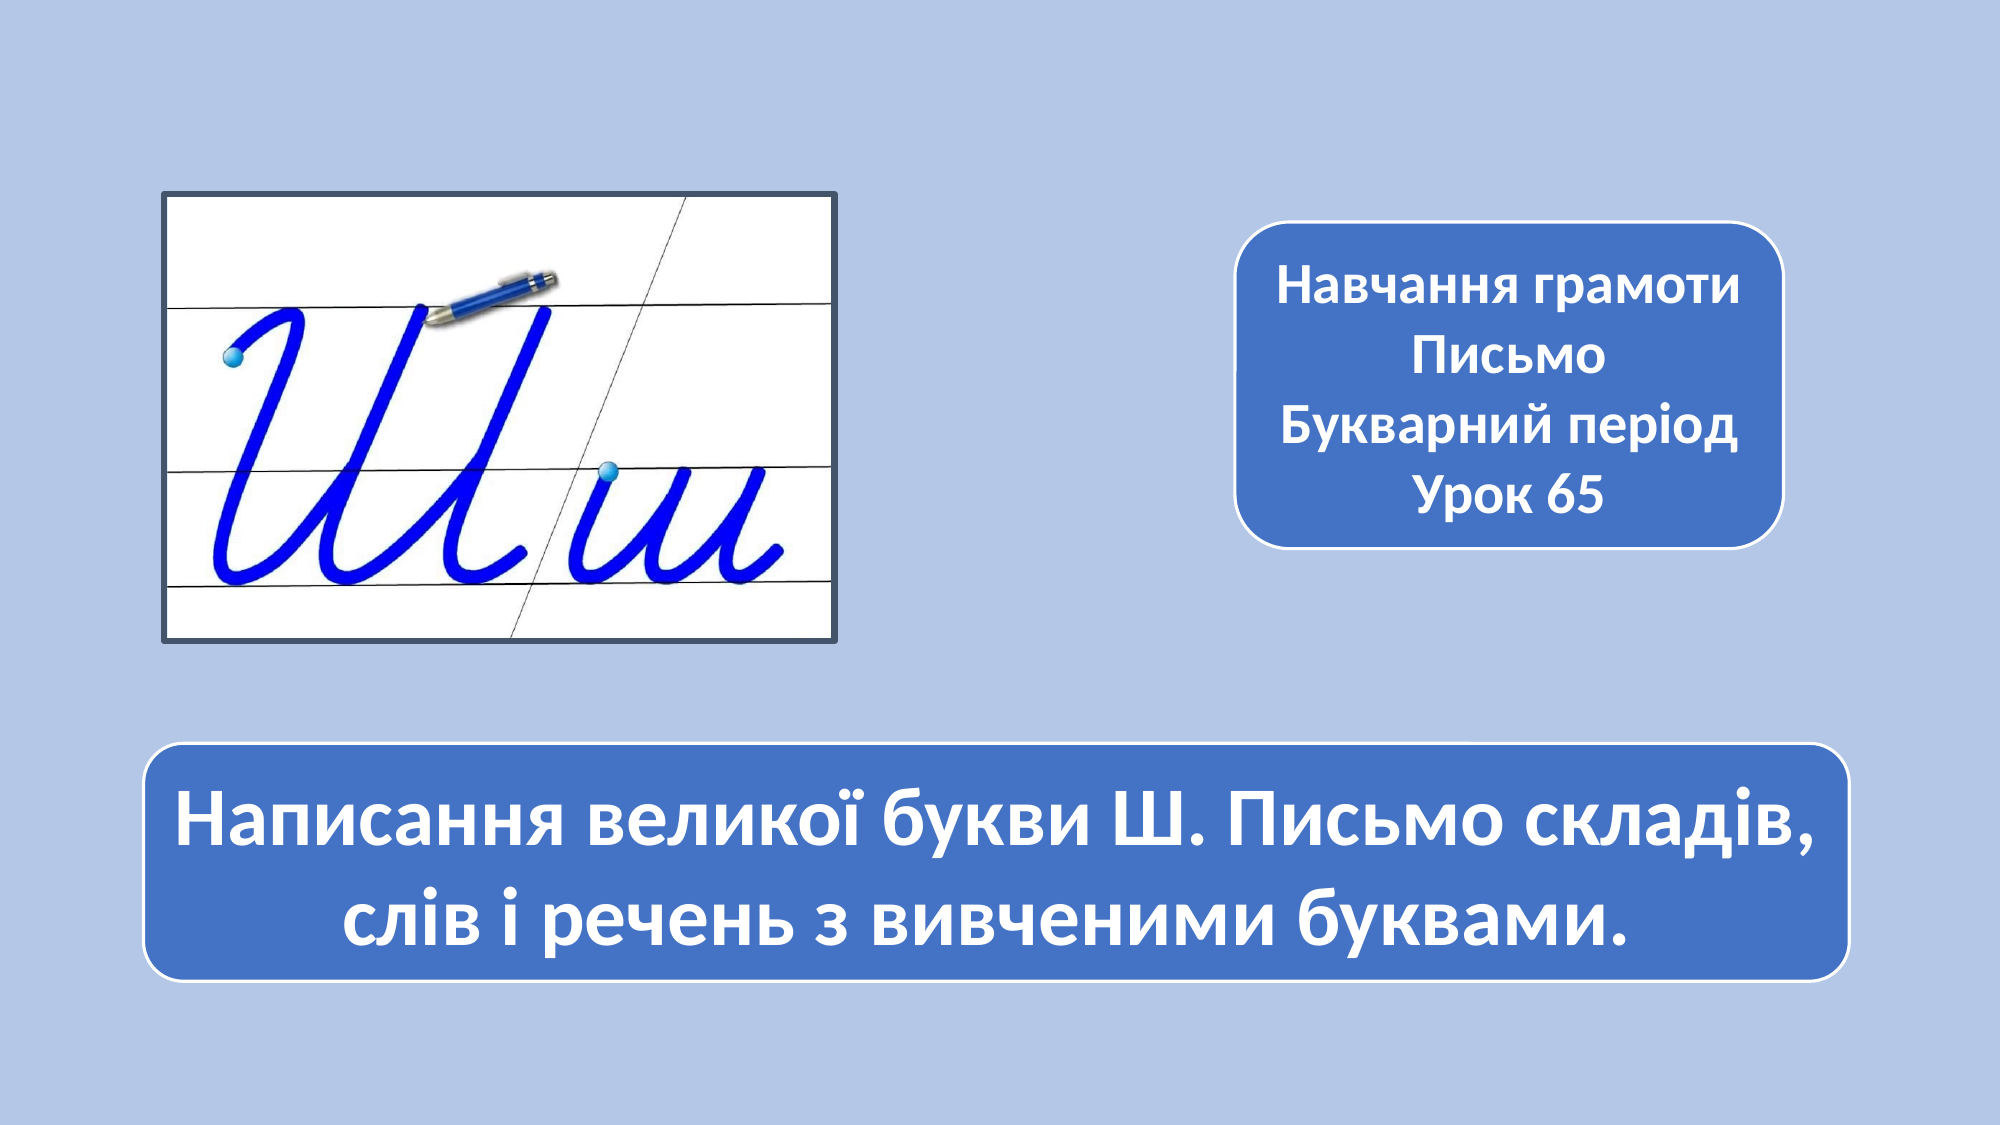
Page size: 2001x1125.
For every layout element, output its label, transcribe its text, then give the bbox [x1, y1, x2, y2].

picture [167, 197, 832, 638]
text_box Написання великої букви Ш. Письмо складів, слів і речень з вивченими буквами. [141, 741, 1851, 983]
text_box Навчання грамоти Письмо Букварний період Урок 65 [1233, 220, 1786, 551]
